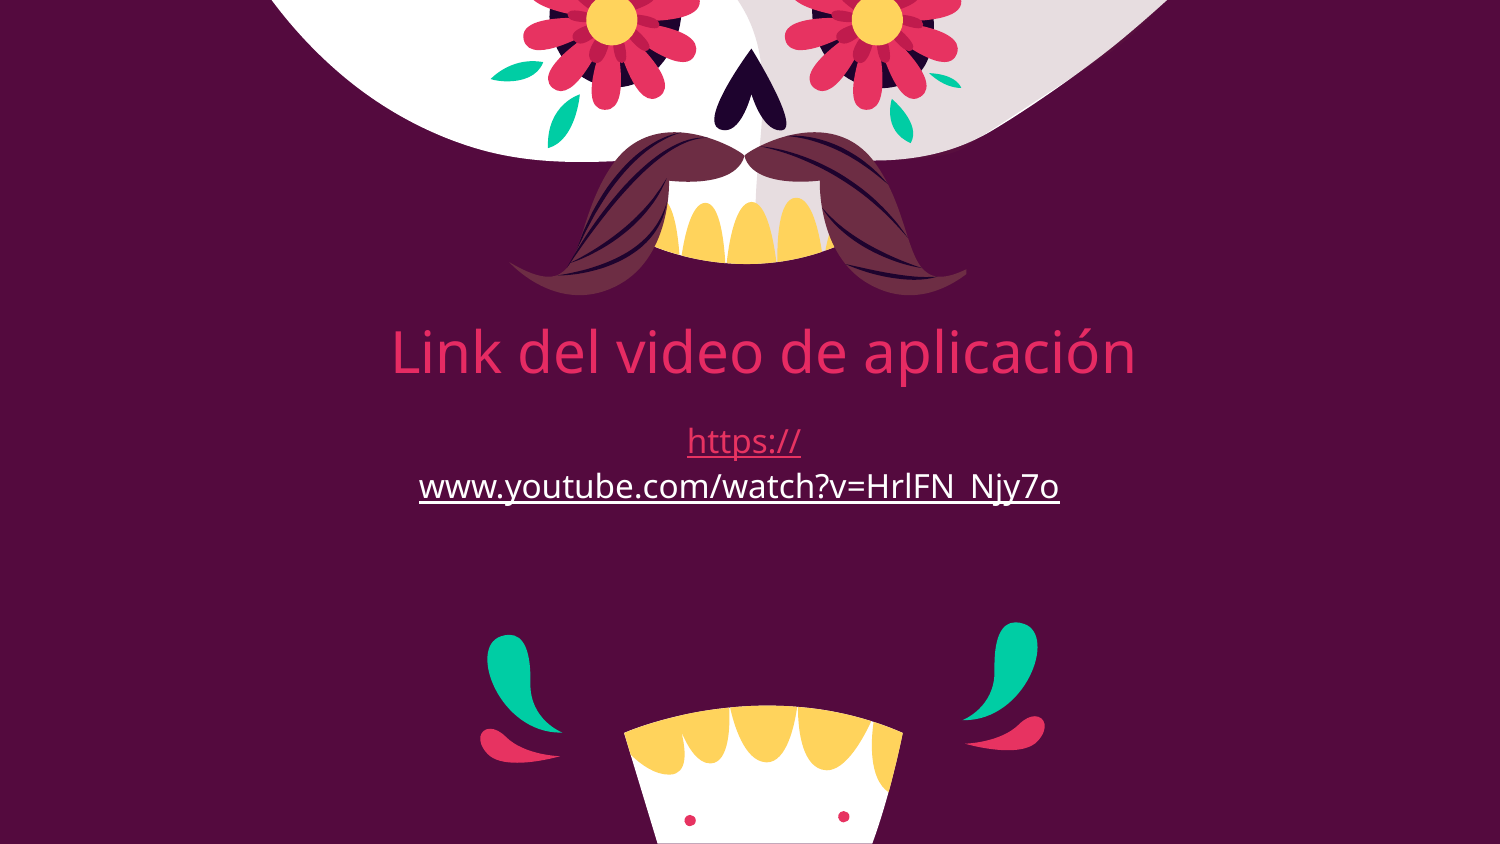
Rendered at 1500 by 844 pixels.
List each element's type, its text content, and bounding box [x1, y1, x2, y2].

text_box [206, 0, 1294, 296]
subtitle https://www.youtube.com/watch?v=HrlFN_Njy7o [356, 410, 1132, 521]
title Link del video de aplicación [356, 311, 1171, 400]
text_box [467, 621, 1058, 844]
